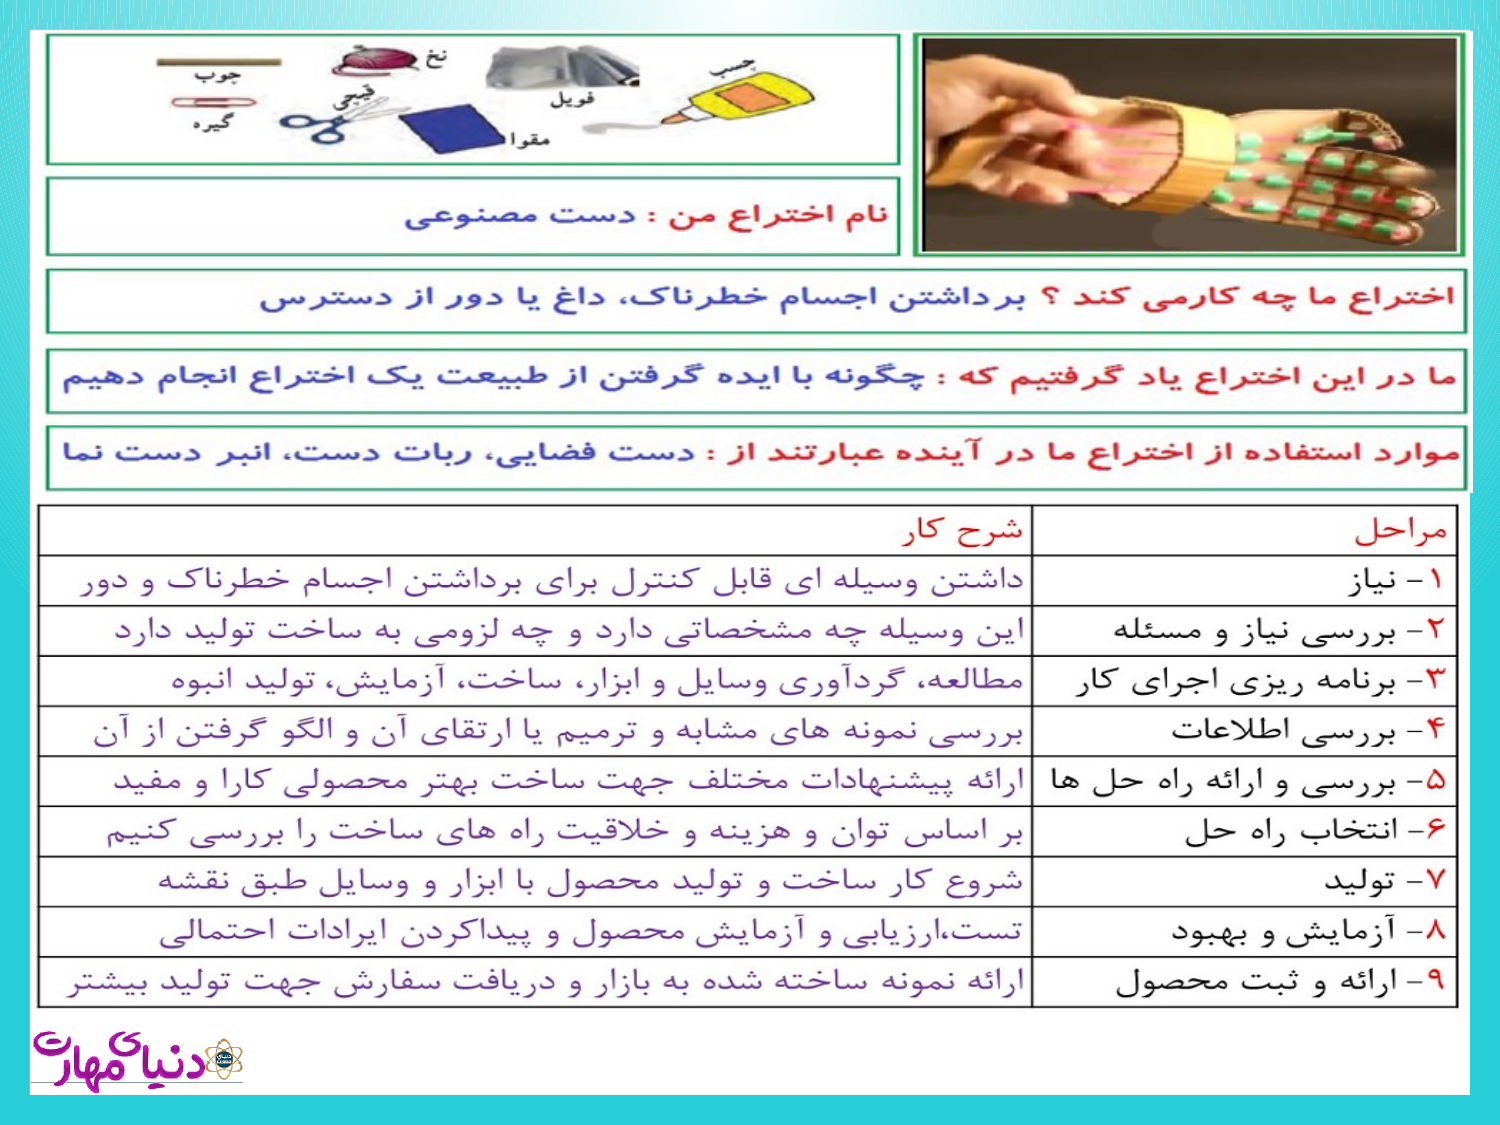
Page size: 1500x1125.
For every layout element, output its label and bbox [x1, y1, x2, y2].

picture [34, 31, 1473, 1012]
picture [31, 1028, 243, 1094]
